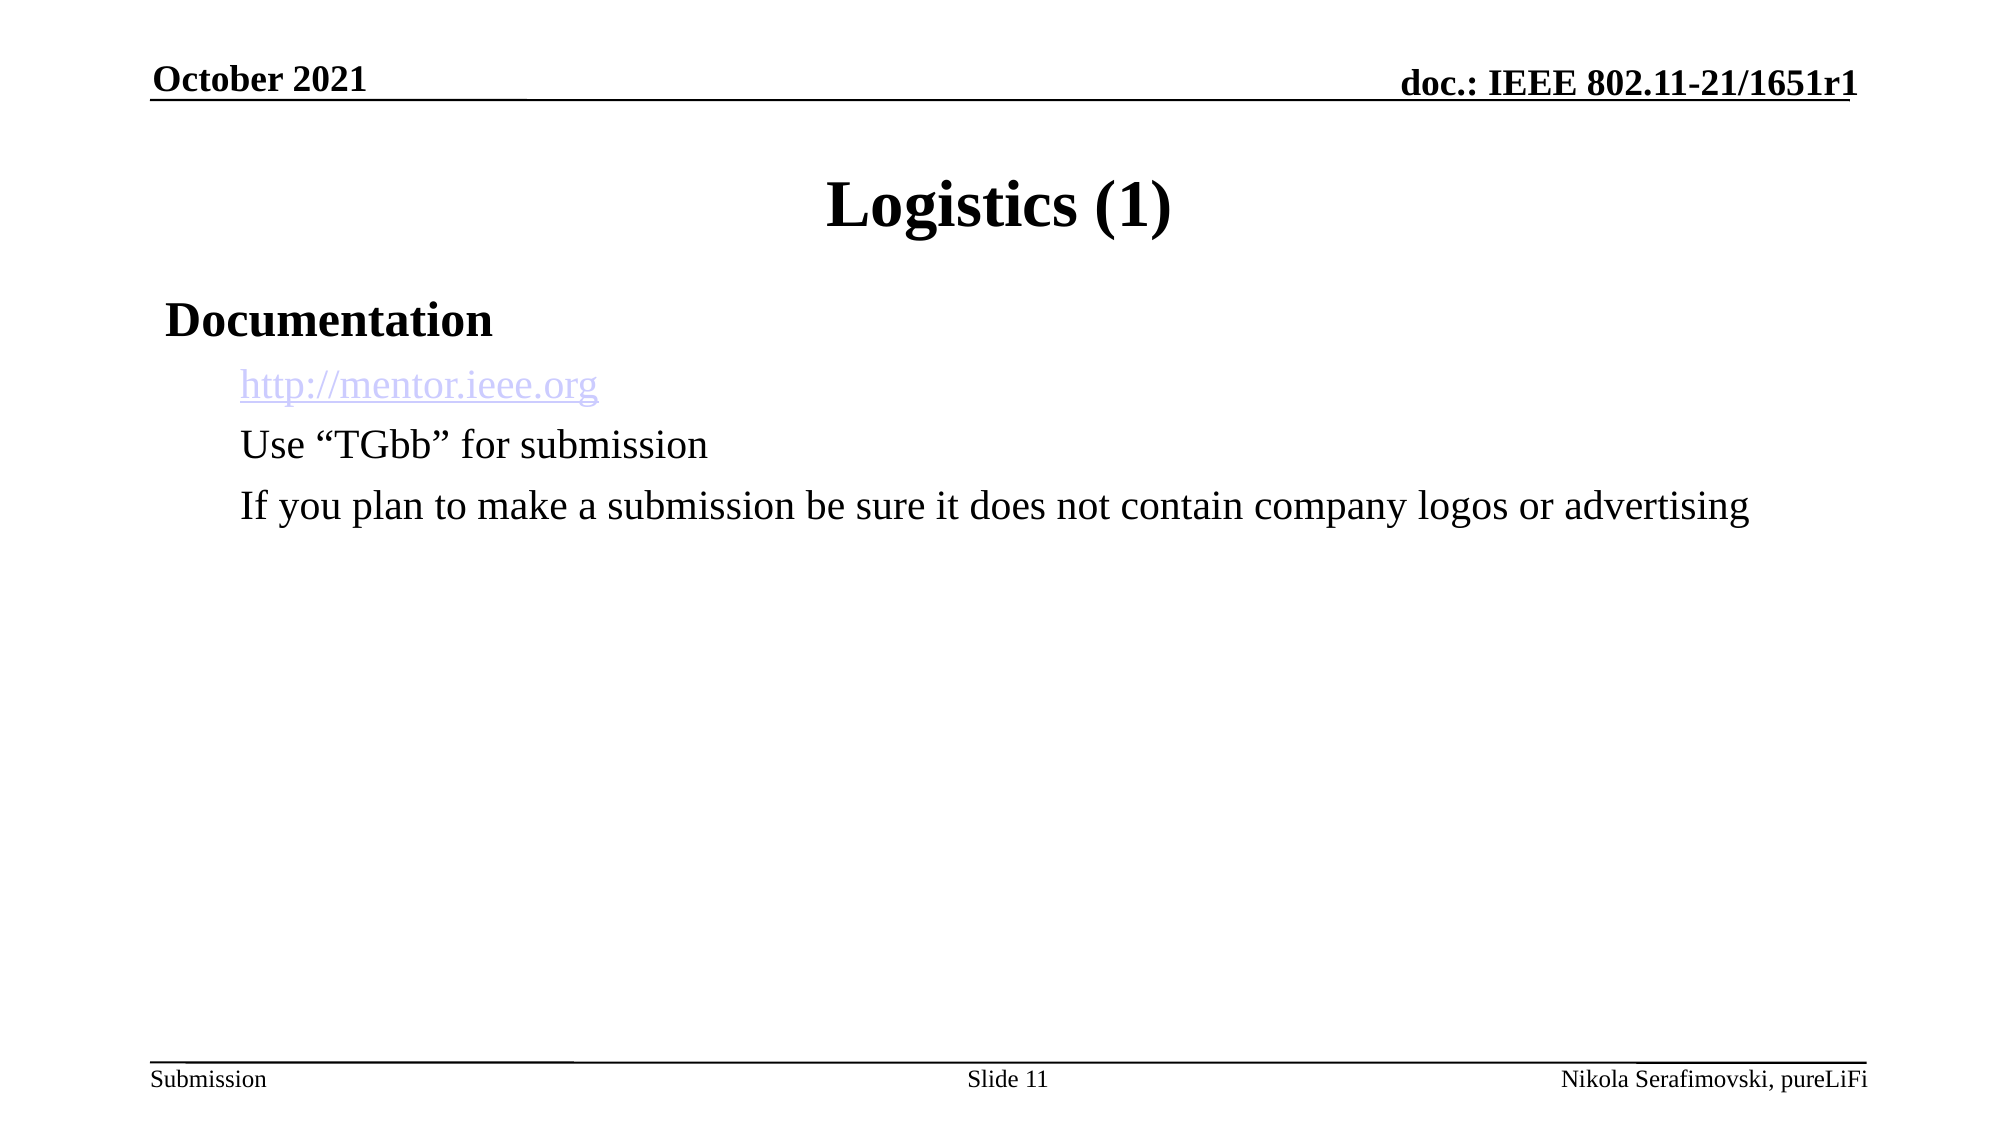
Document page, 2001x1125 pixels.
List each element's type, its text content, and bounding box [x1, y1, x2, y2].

list Documentation http://mentor.ieee.org Use “TGbb” for submission If you plan to make a submission be sure it does not contain company logos or advertising [149, 278, 1850, 954]
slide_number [152, 54, 563, 100]
footer Nikola Serafimovski, pureLiFi [1171, 1061, 1869, 1093]
slide_number Slide 11 [950, 1061, 1067, 1123]
title Logistics (1) [149, 112, 1850, 278]
